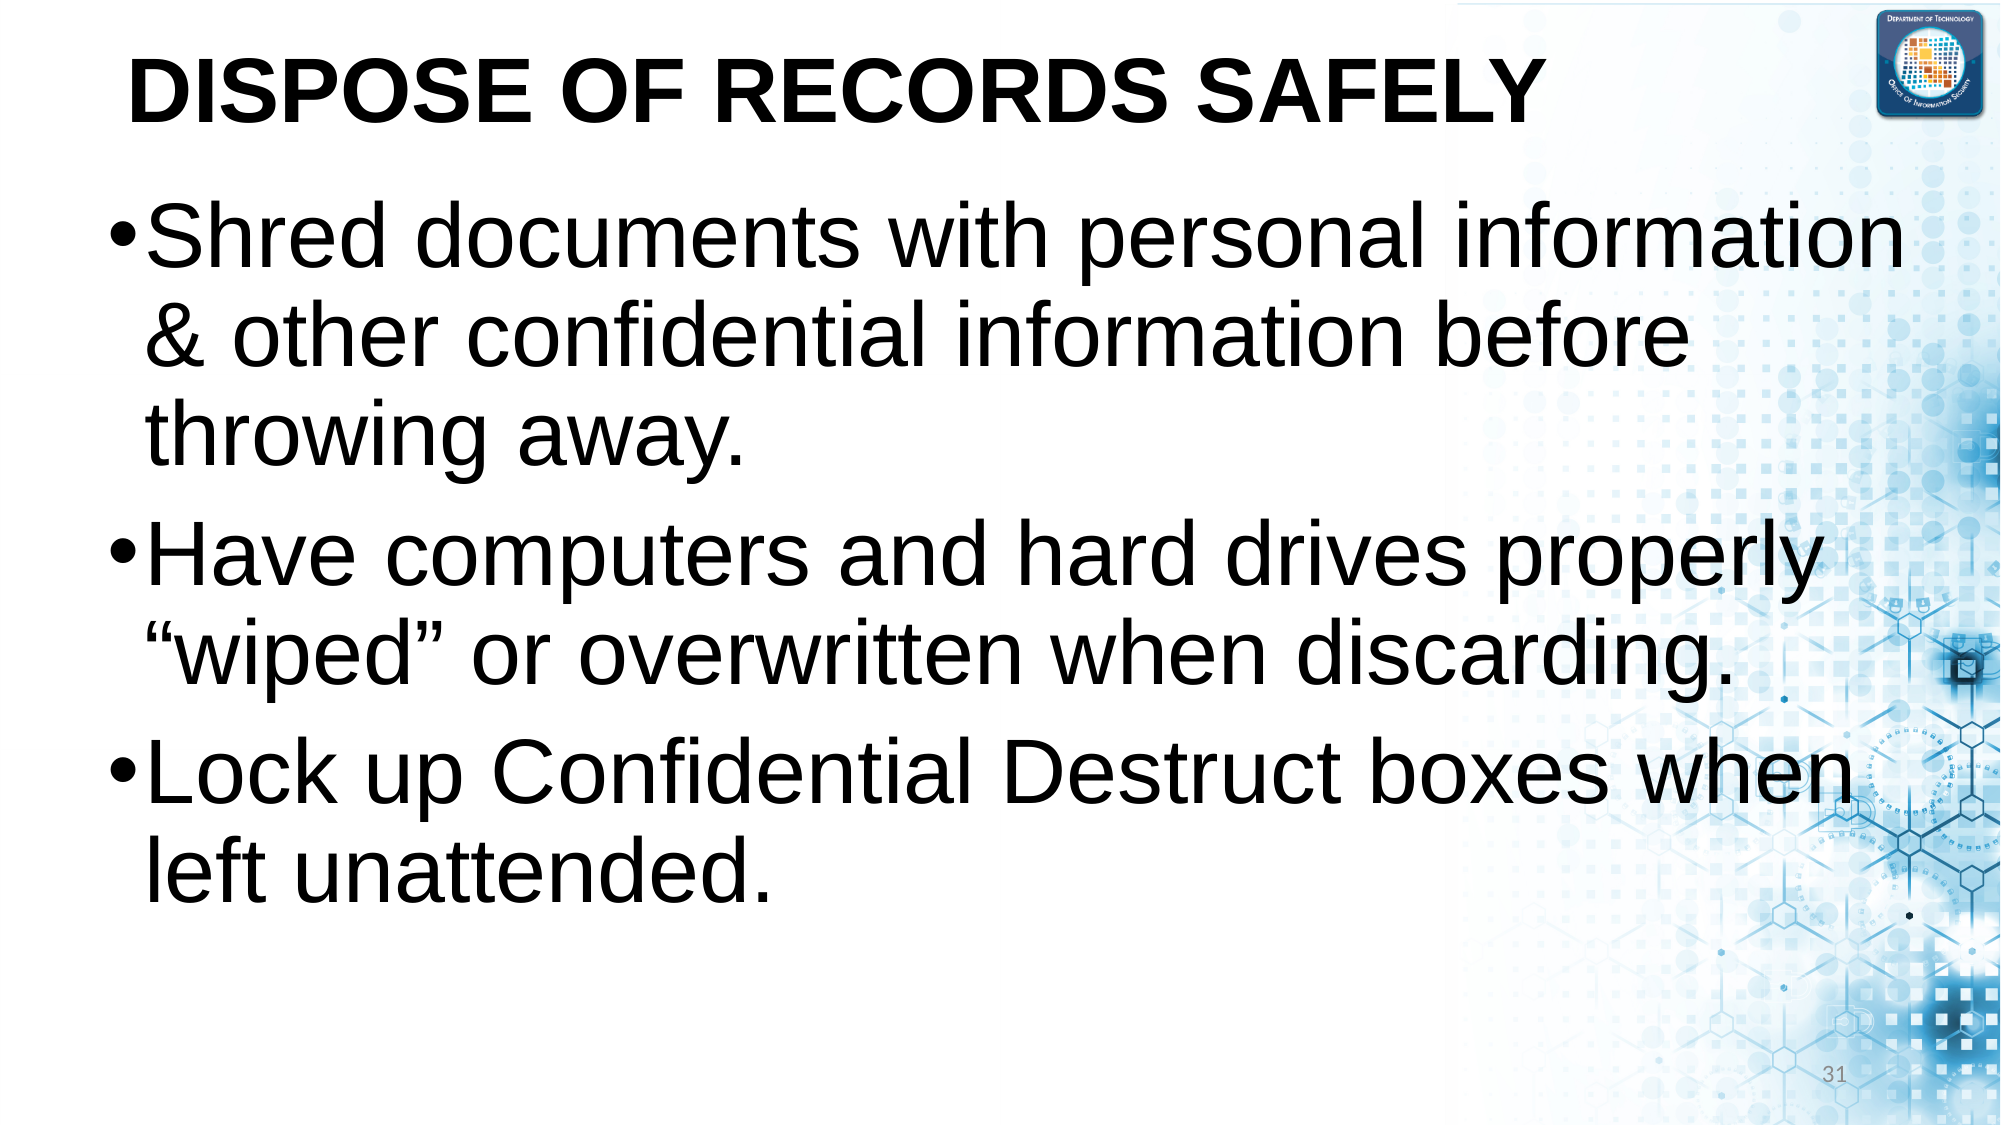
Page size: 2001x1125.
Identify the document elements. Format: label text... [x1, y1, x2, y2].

text_box Shred documents with personal information & other confidential information before throwing away. Have computers and hard drives properly “wiped” or overwritten when discarding. Lock up Confidential Destruct boxes when left unattended. [92, 181, 1953, 1050]
title Dispose of records safely [0, 5, 1728, 182]
slide_number 31 [1412, 1050, 1863, 1103]
picture [0, 0, 2001, 1125]
